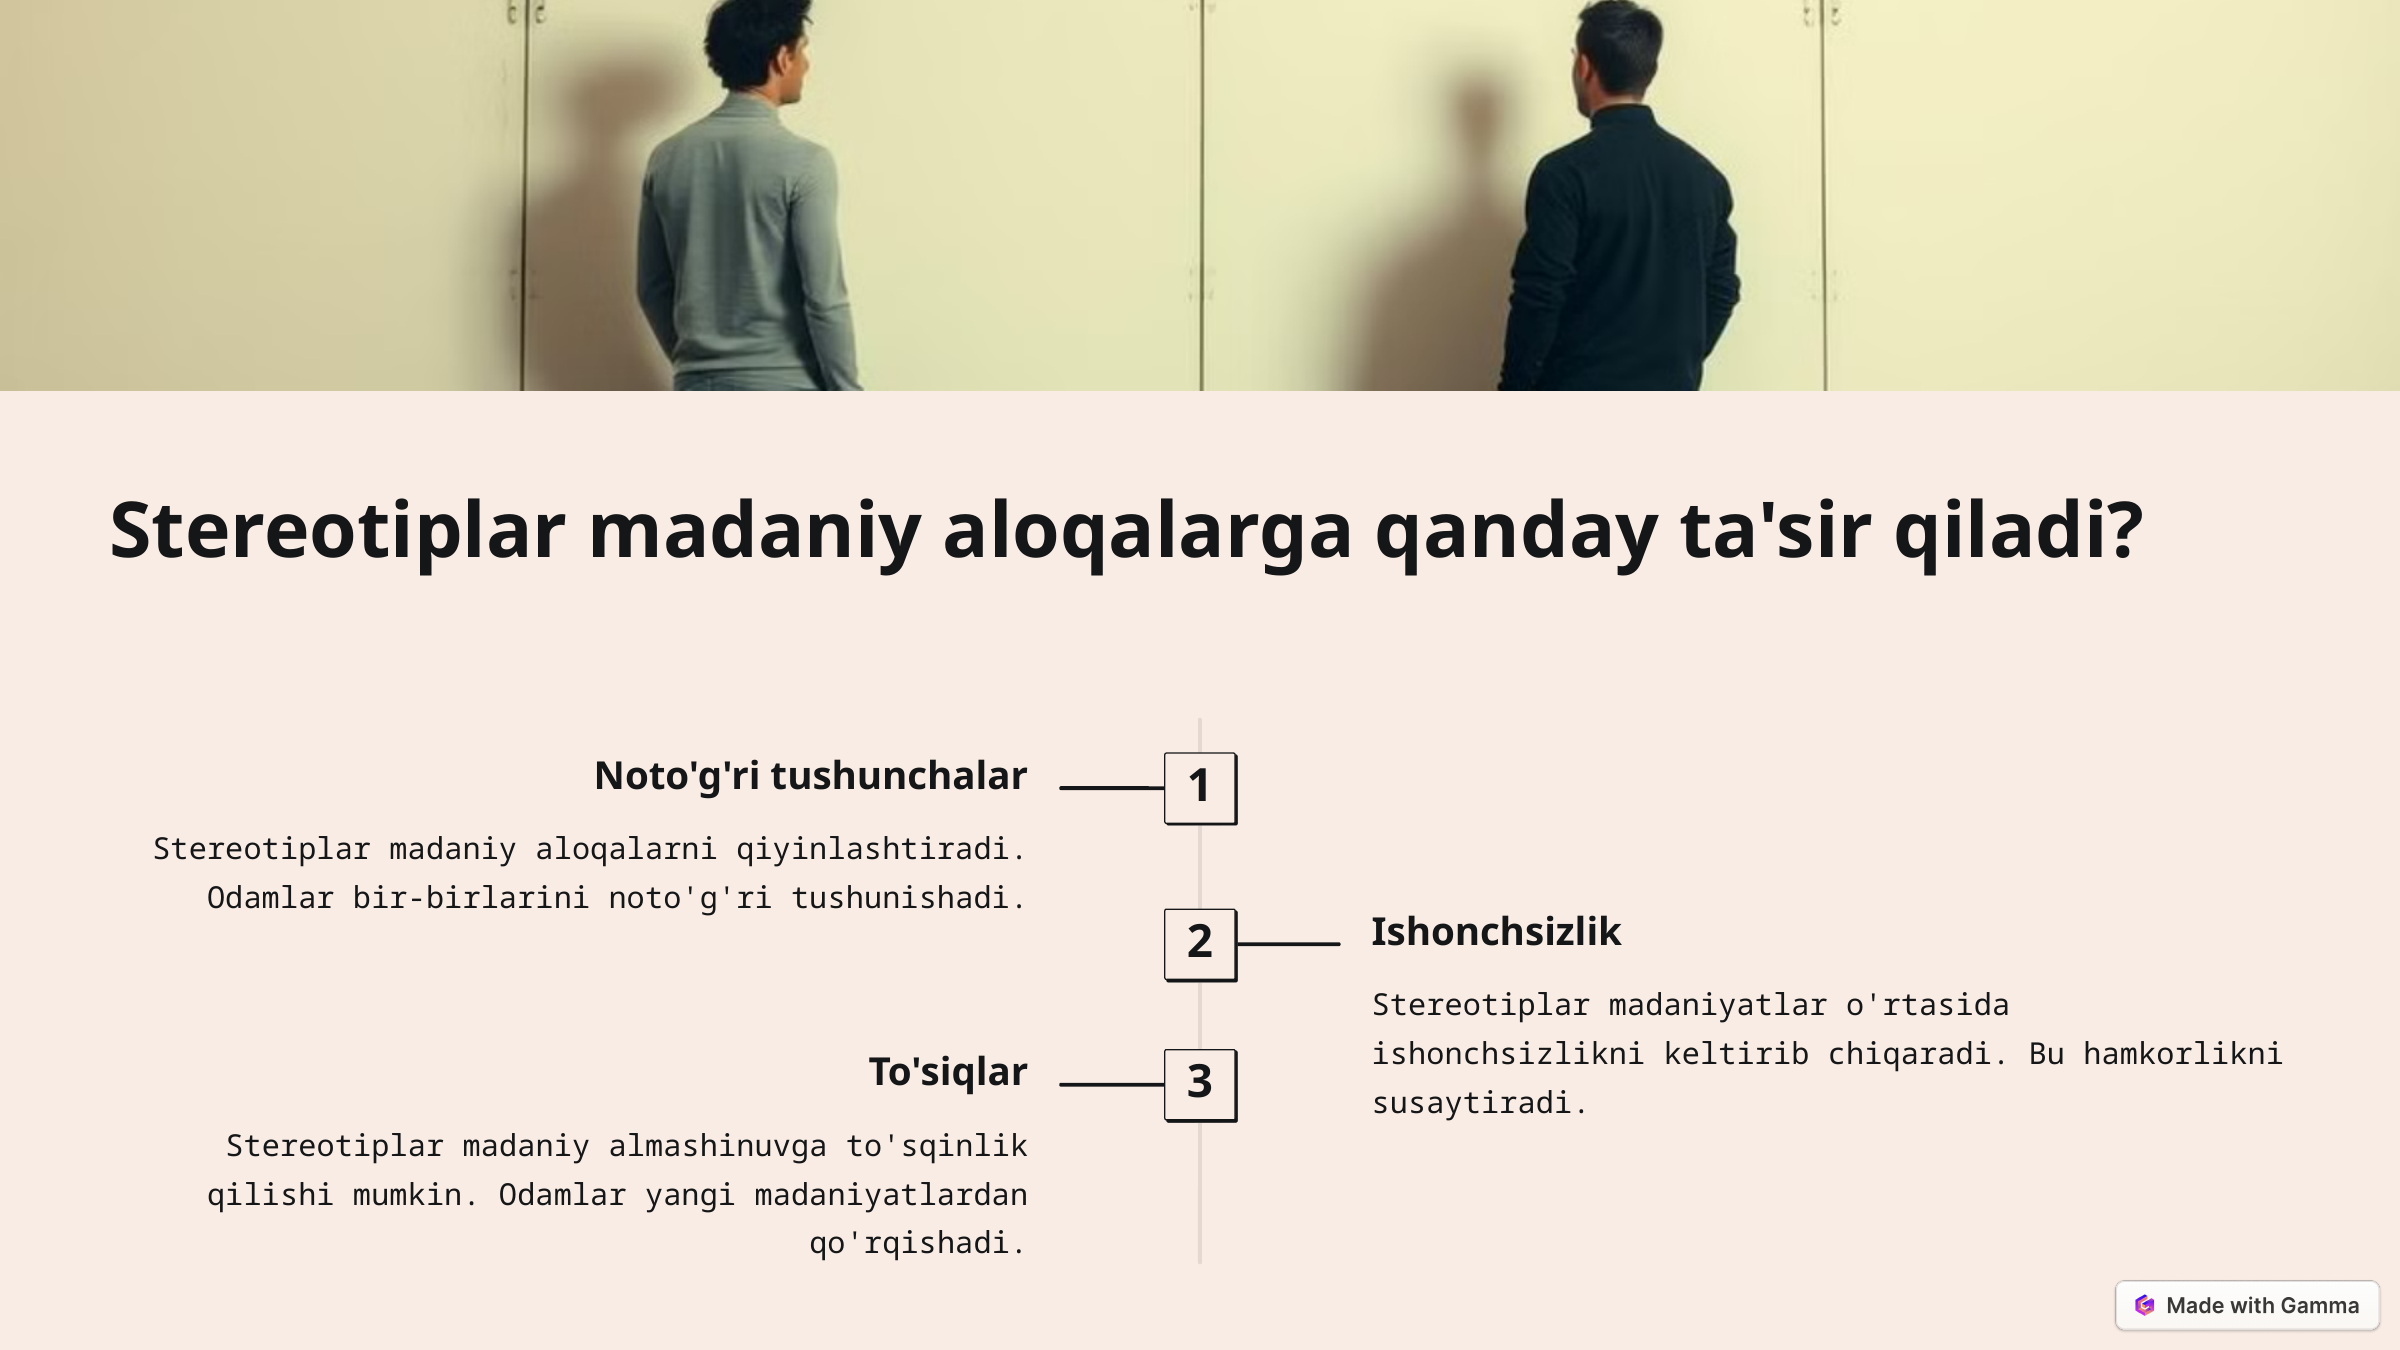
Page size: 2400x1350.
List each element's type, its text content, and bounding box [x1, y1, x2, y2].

text_box Stereotiplar madaniyatlar o'rtasida ishonchsizlikni keltirib chiqaradi. Bu hamkorlikni susaytiradi. [1371, 972, 2291, 1073]
text_box To'siqlar [638, 1045, 1029, 1095]
text_box [1164, 753, 1236, 824]
picture [0, 0, 2400, 391]
text_box [1059, 786, 1164, 791]
text_box Noto'g'ri tushunchalar [556, 749, 1029, 798]
text_box [1198, 982, 1202, 1049]
text_box [1164, 1049, 1236, 1120]
text_box [1238, 942, 1341, 947]
text_box [1198, 826, 1202, 909]
text_box [1164, 909, 1236, 980]
text_box [1198, 717, 1202, 753]
text_box Stereotiplar madaniy aloqalarni qiyinlashtiradi. Odamlar bir-birlarini noto'g'ri tushunishadi. [109, 816, 1029, 917]
text_box 2 [1185, 920, 1215, 968]
text_box Stereotiplar madaniy aloqalarga qanday ta'sir qiladi? [109, 475, 2291, 672]
picture [2106, 1271, 2389, 1339]
text_box [1197, 1122, 1202, 1265]
text_box [1059, 1082, 1164, 1087]
text_box 3 [1185, 1061, 1215, 1109]
text_box Stereotiplar madaniy almashinuvga to'sqinlik qilishi mumkin. Odamlar yangi madaniyatlardan qo'rqishadi. [109, 1113, 1029, 1213]
text_box 1 [1190, 764, 1210, 812]
text_box Ishonchsizlik [1371, 905, 1762, 954]
